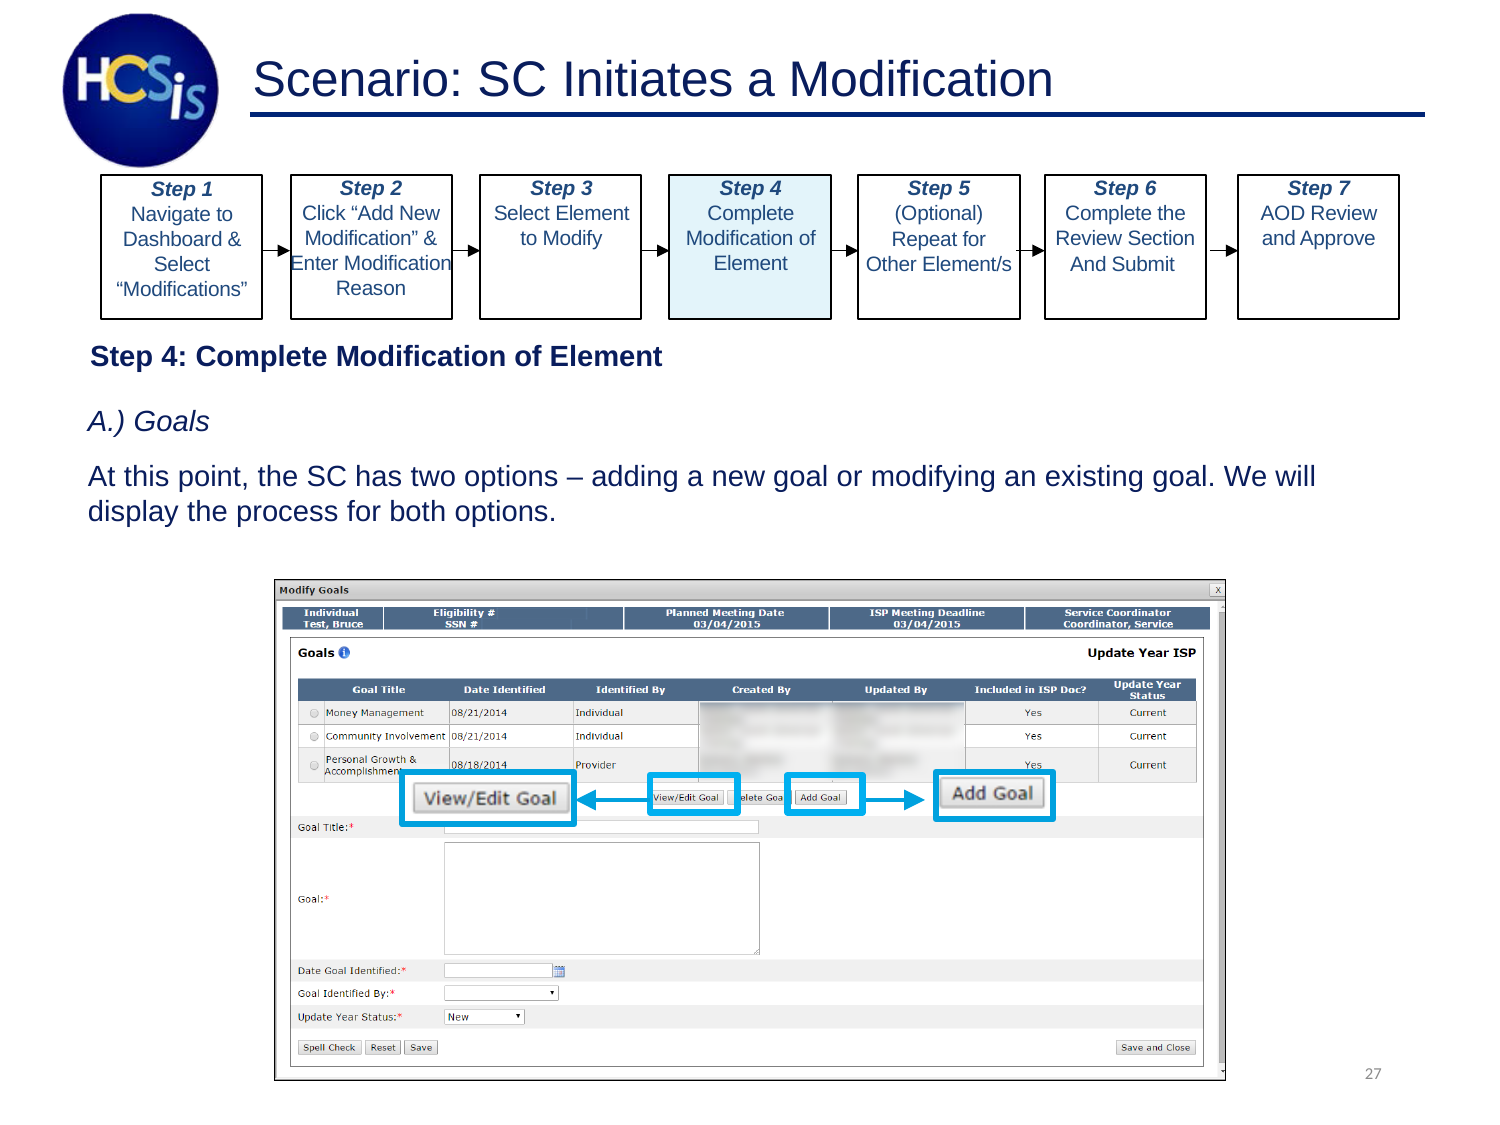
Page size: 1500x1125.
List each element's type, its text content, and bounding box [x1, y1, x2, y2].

title Scenario: SC Initiates a Modification [88, 45, 1412, 234]
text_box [100, 174, 1400, 327]
picture [62, 13, 220, 169]
text_box Step 4: Complete Modification of Element A.) Goals At this point, the SC has two options – adding a new goal or modifying an existing goal. We will display the process for both options. [87, 337, 1392, 528]
slide_number 27 [1059, 1042, 1397, 1103]
picture [274, 579, 1226, 1081]
